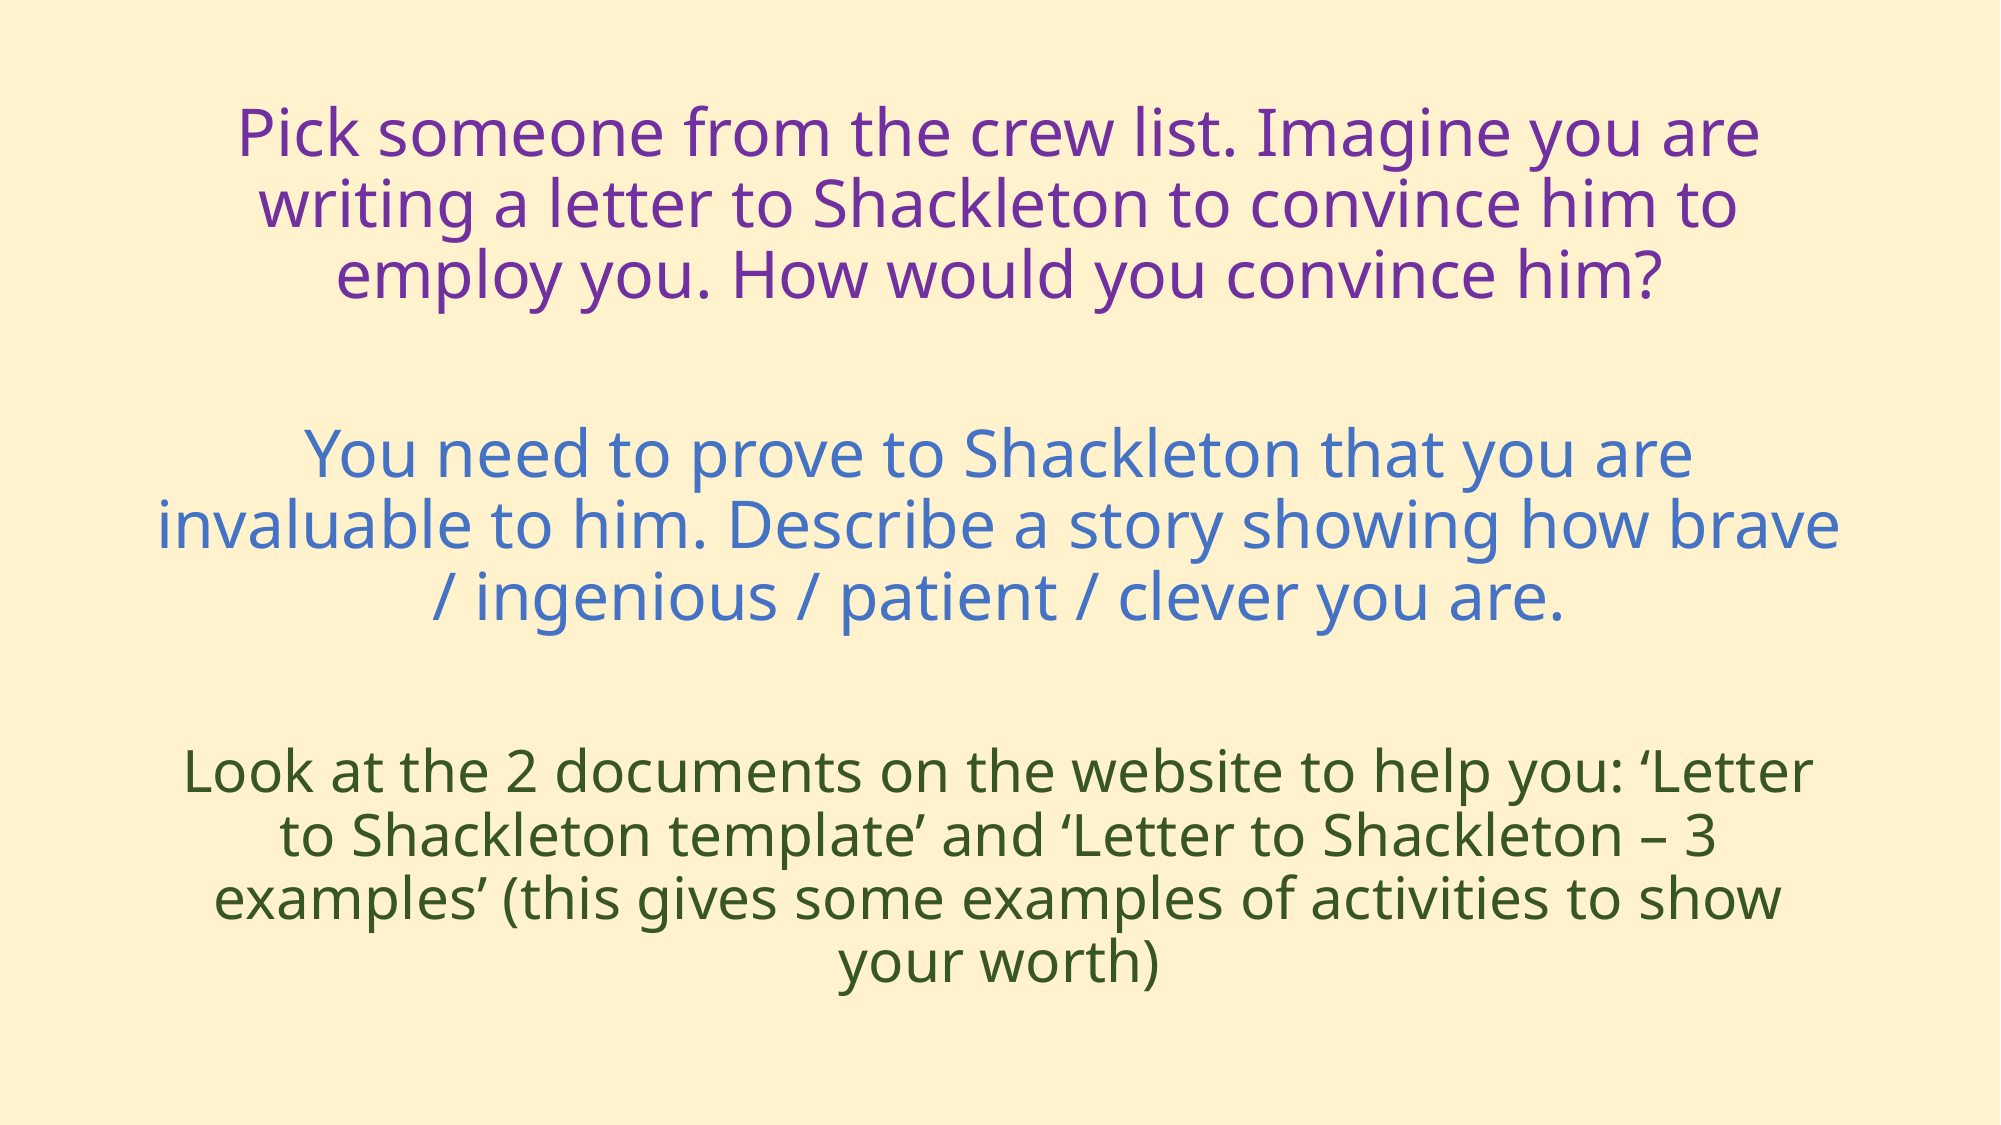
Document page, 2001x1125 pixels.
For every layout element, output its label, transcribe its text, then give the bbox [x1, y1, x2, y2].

list Pick someone from the crew list. Imagine you are writing a letter to Shackleton to convince him to employ you. How would you convince him? You need to prove to Shackleton that you are invaluable to him. Describe a story showing how brave / ingenious / patient / clever you are. Look at the 2 documents on the website to help you: ‘Letter to Shackleton template’ and ‘Letter to Shackleton – 3 examples’ (this gives some examples of activities to show your worth) [137, 91, 1863, 1014]
